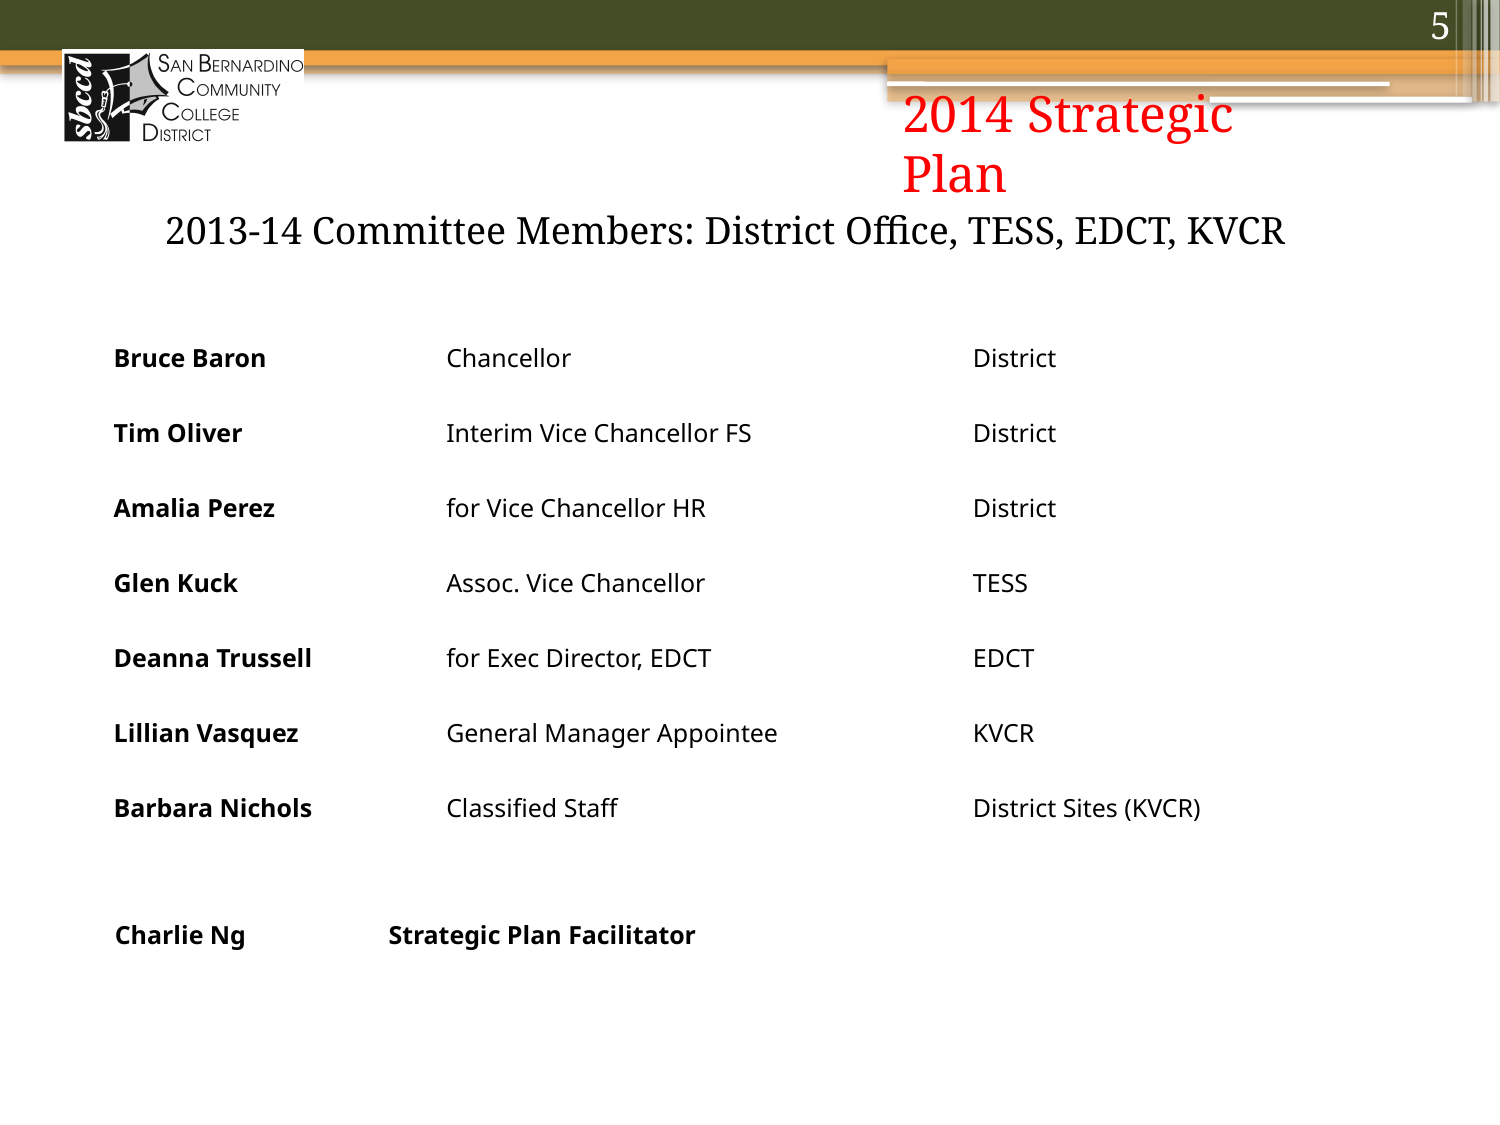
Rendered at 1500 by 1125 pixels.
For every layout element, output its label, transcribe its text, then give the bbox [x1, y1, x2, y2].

table_cell Lillian Vasquez [113, 675, 445, 750]
picture [62, 49, 304, 154]
table_cell Interim Vice Chancellor FS [445, 375, 972, 450]
slide_number 5 [1341, 0, 1466, 61]
table_cell Glen Kuck [113, 525, 445, 600]
table_cell General Manager Appointee [445, 675, 972, 750]
table_cell for Exec Director, EDCT [445, 600, 972, 675]
text_box 2013-14 Committee Members: District Office, TESS, EDCT, KVCR [149, 199, 1413, 260]
table_cell TESS [972, 525, 1387, 600]
table_header District [972, 300, 1387, 375]
table_cell for Vice Chancellor HR [445, 450, 972, 525]
table_cell District Sites (KVCR) [972, 750, 1387, 825]
table_cell Barbara Nichols [113, 750, 445, 825]
table_header Chancellor [445, 300, 972, 375]
table_cell Tim Oliver [113, 375, 445, 450]
table_cell EDCT [972, 600, 1387, 675]
table_cell KVCR [972, 675, 1387, 750]
table_cell Amalia Perez [113, 450, 445, 525]
table_cell District [972, 375, 1387, 450]
text_box Charlie Ng Strategic Plan Facilitator [99, 912, 1050, 958]
table_cell Classified Staff [445, 750, 972, 825]
text_box 2014 Strategic Plan [887, 74, 1350, 199]
table_header Bruce Baron [113, 300, 445, 375]
table_cell Deanna Trussell [113, 600, 445, 675]
table_cell Assoc. Vice Chancellor [445, 525, 972, 600]
table_cell District [972, 450, 1387, 525]
